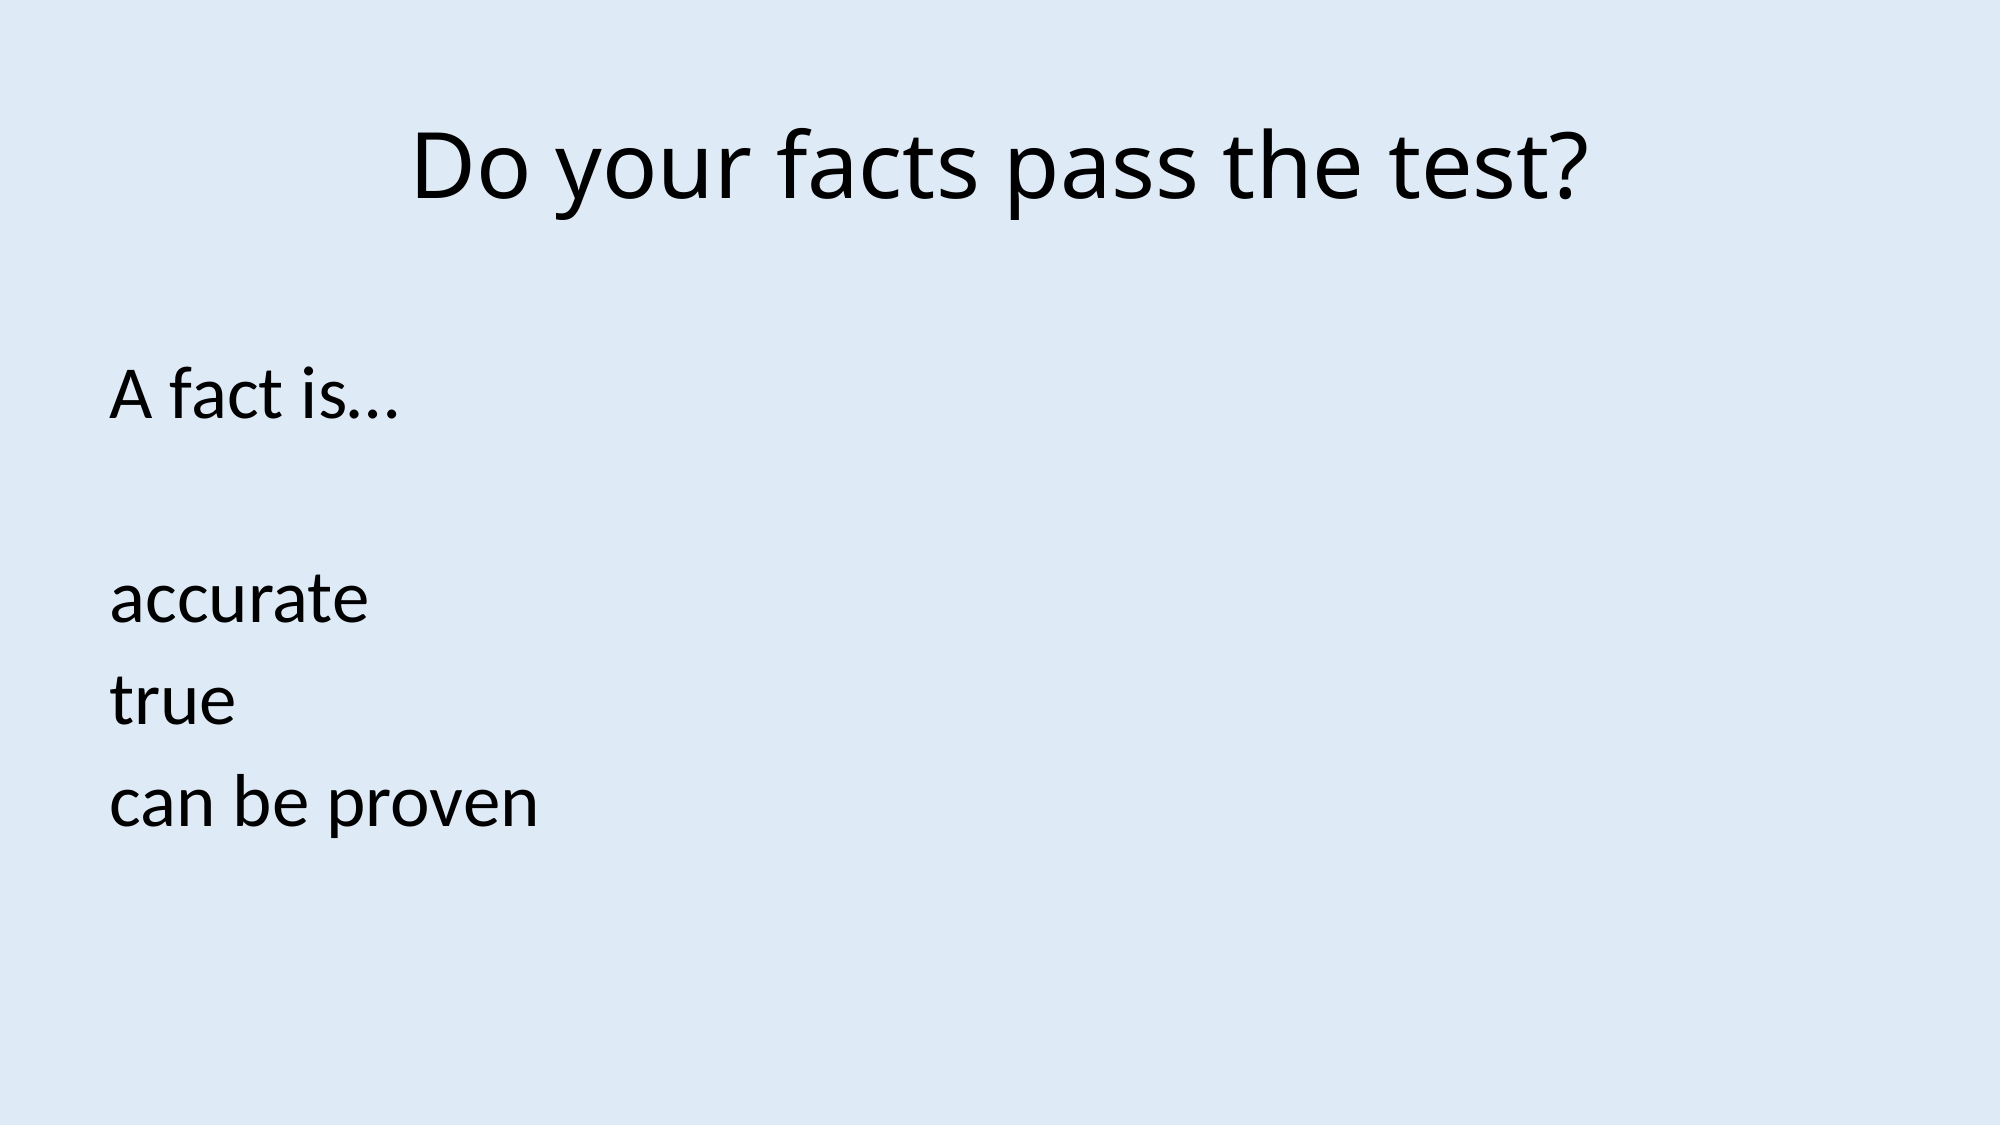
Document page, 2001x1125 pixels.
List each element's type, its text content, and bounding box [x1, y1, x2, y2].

list A fact is… accurate true can be proven [94, 346, 1863, 1061]
title Do your facts pass the test? [137, 59, 1863, 278]
